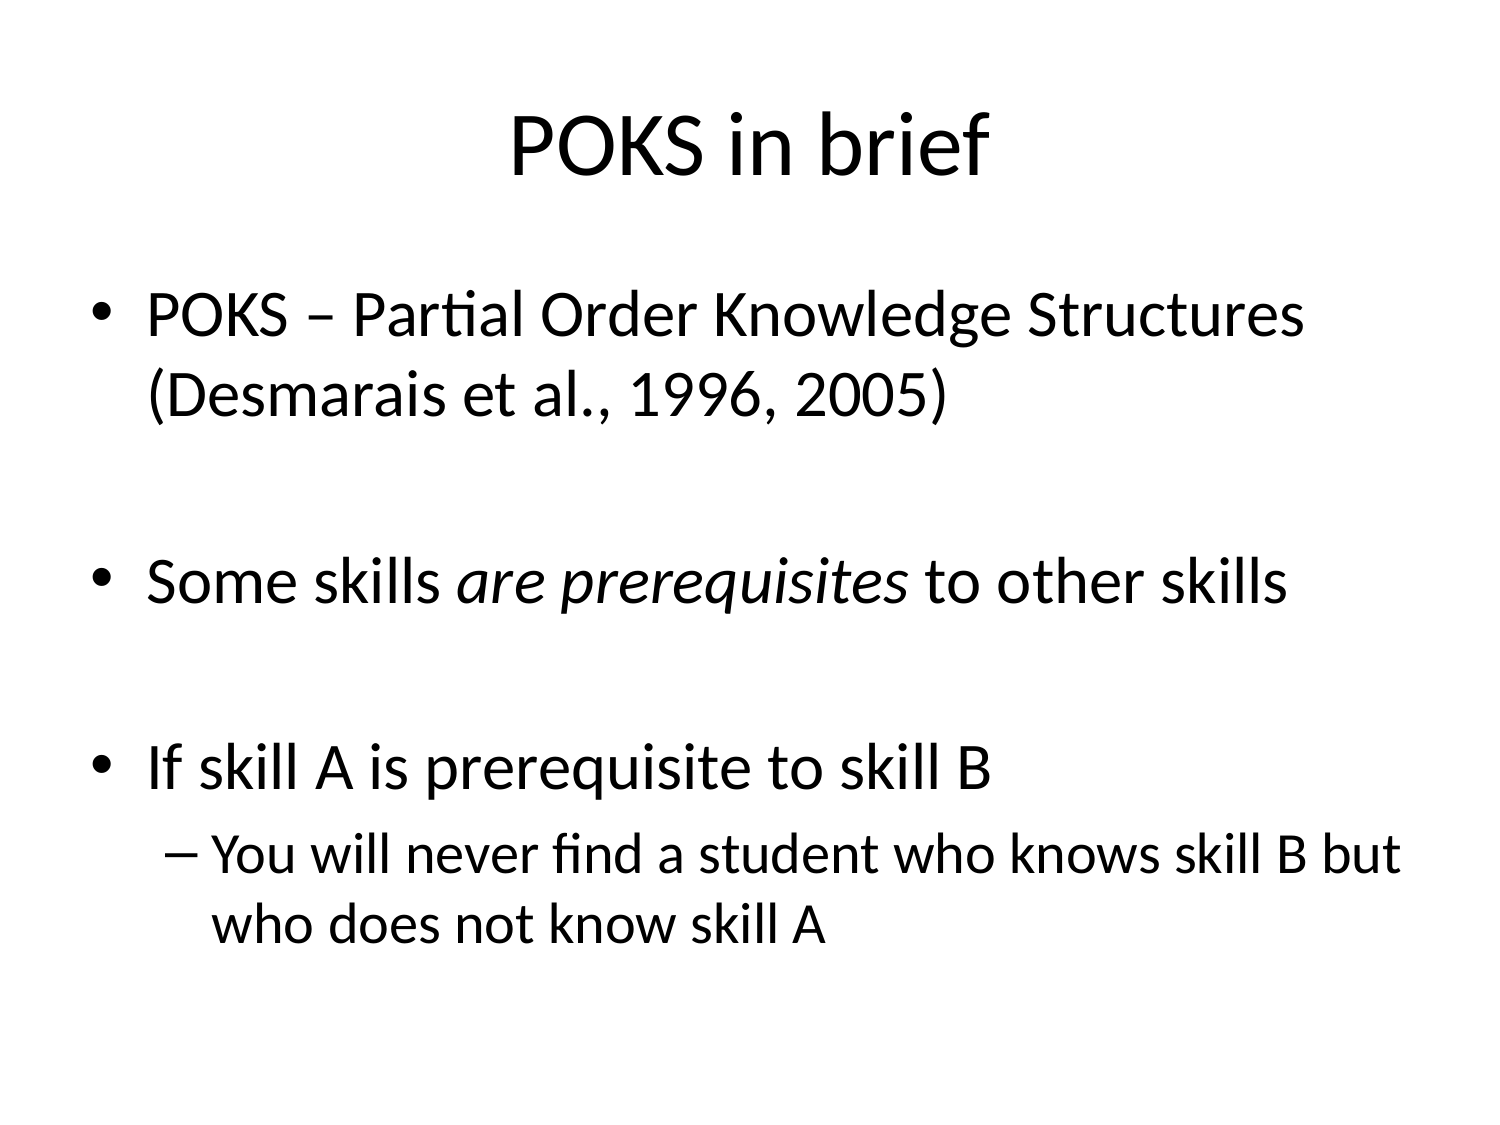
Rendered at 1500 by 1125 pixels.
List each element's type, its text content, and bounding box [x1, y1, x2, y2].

list POKS – Partial Order Knowledge Structures (Desmarais et al., 1996, 2005) Some skills are prerequisites to other skills If skill A is prerequisite to skill B You will never find a student who knows skill B but who does not know skill A [75, 262, 1425, 1005]
title POKS in brief [75, 45, 1425, 233]
